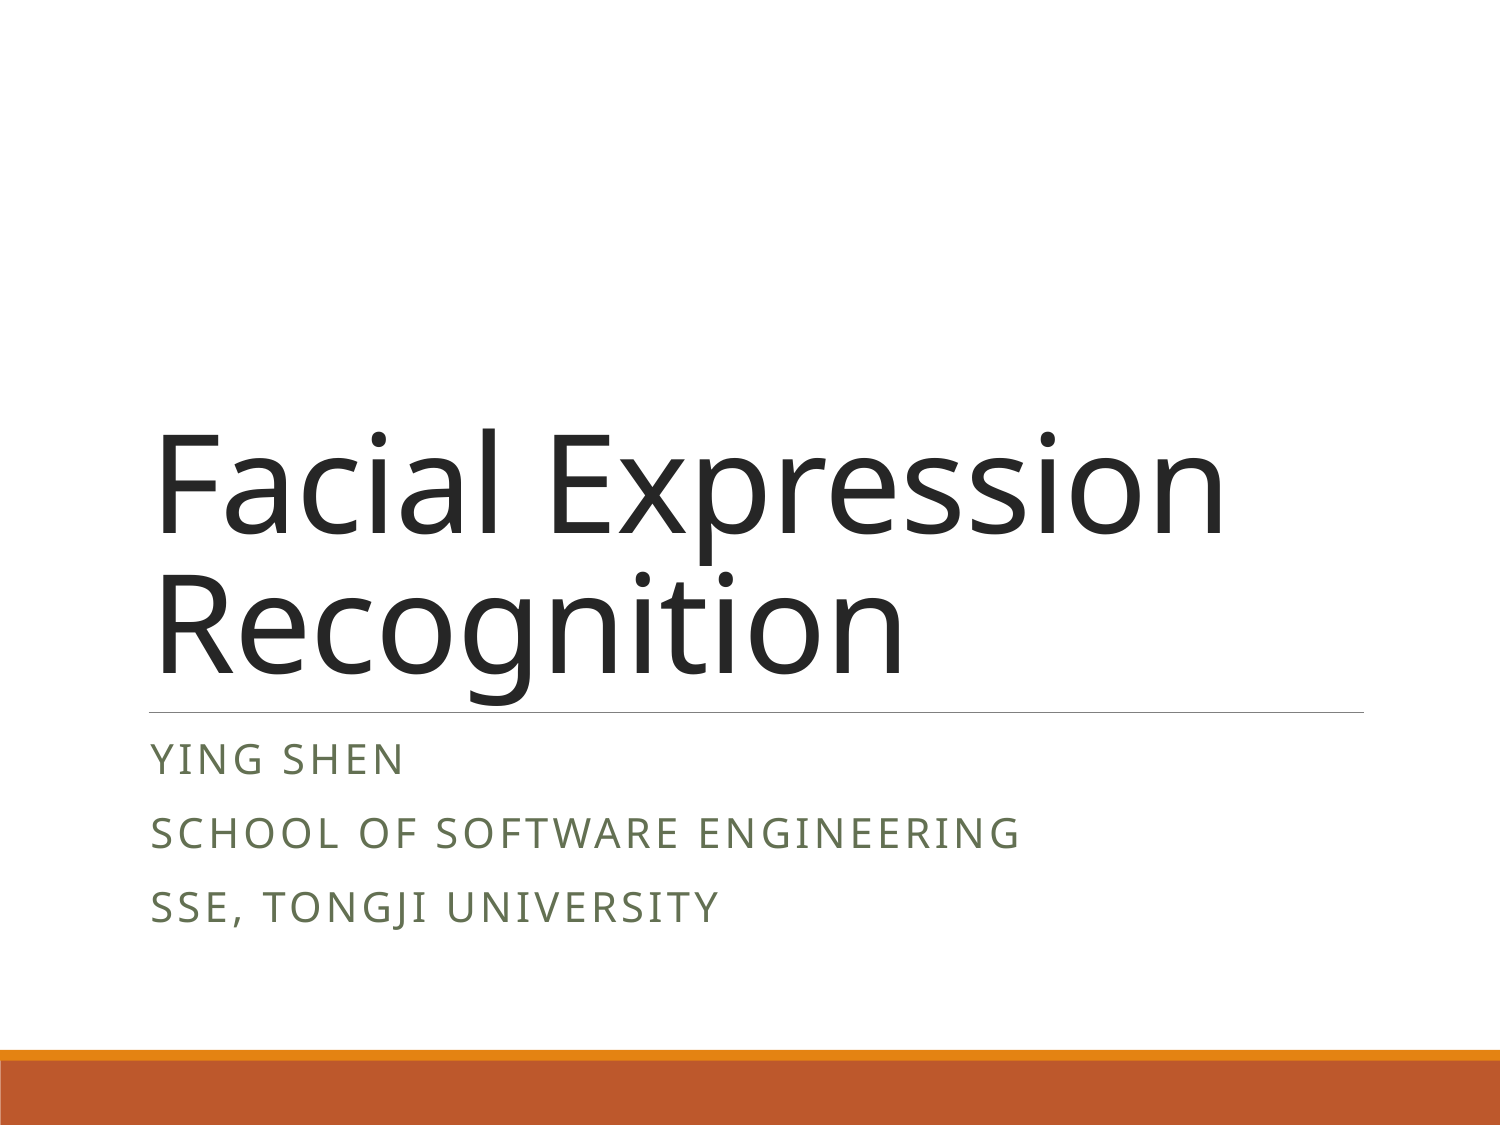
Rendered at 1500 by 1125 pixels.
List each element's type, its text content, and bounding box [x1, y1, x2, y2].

title Facial Expression Recognition [135, 124, 1373, 710]
subtitle Ying shen School of software engineering Sse, tongji university [135, 730, 1373, 975]
